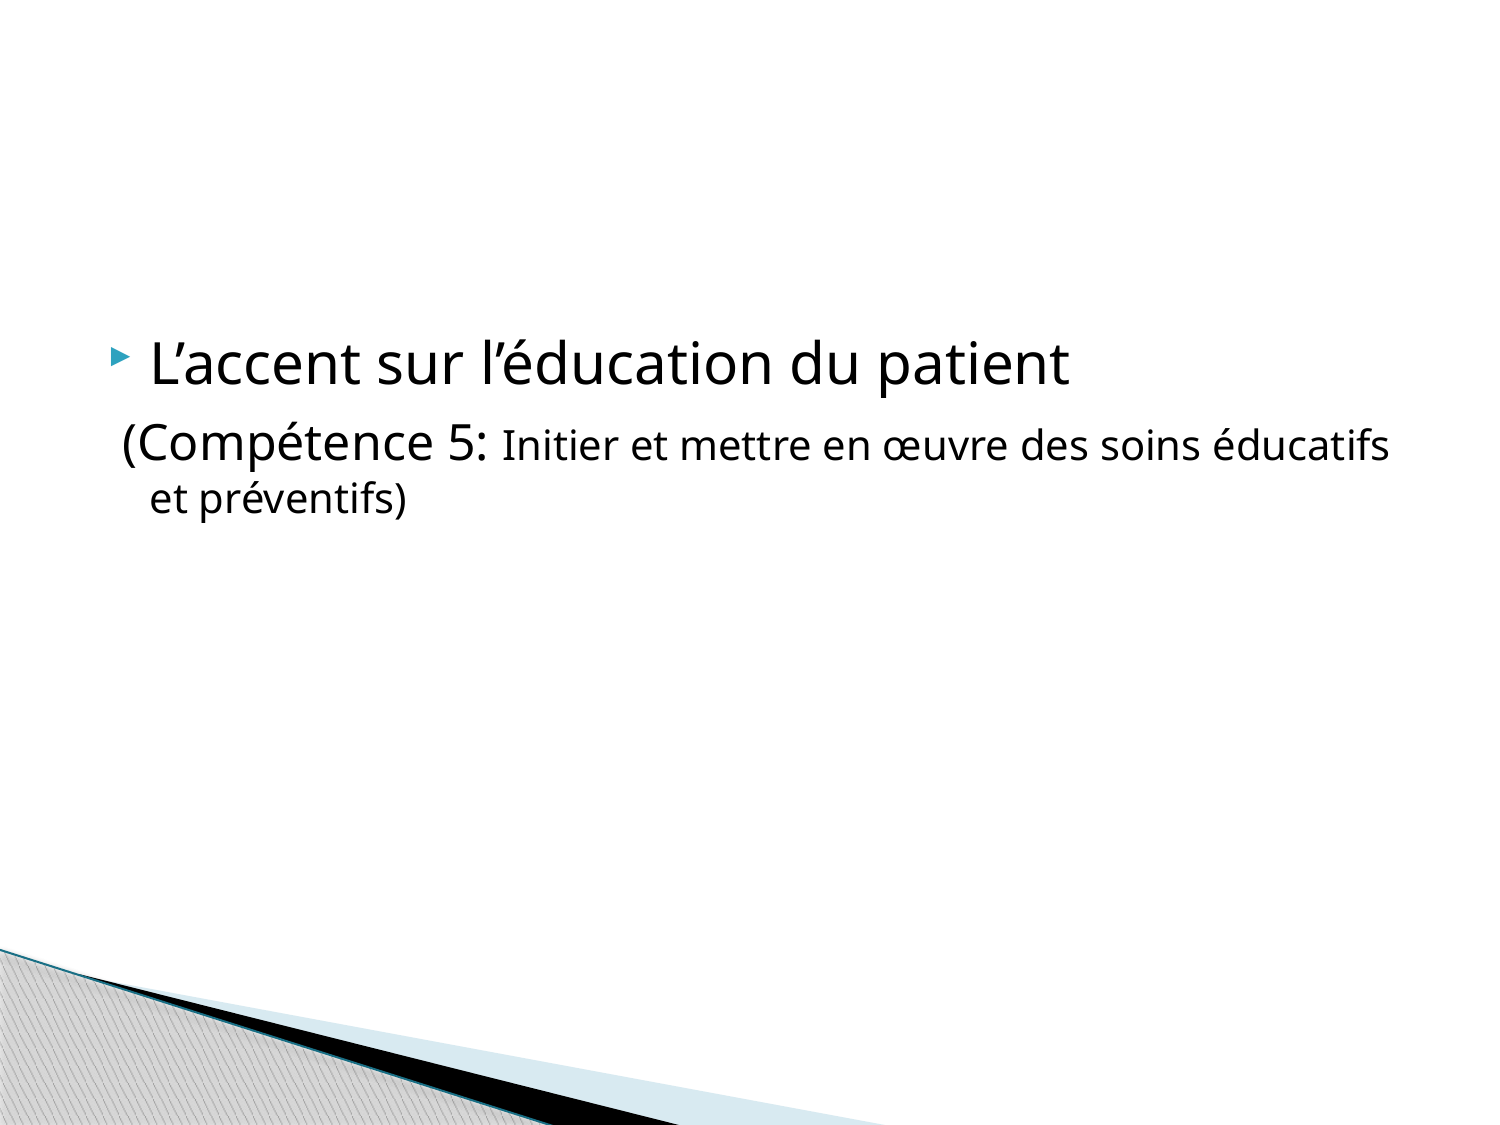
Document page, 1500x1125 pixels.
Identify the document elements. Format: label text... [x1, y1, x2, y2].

list L’accent sur l’éducation du patient (Compétence 5: Initier et mettre en œuvre des soins éducatifs et préventifs) [75, 243, 1425, 986]
